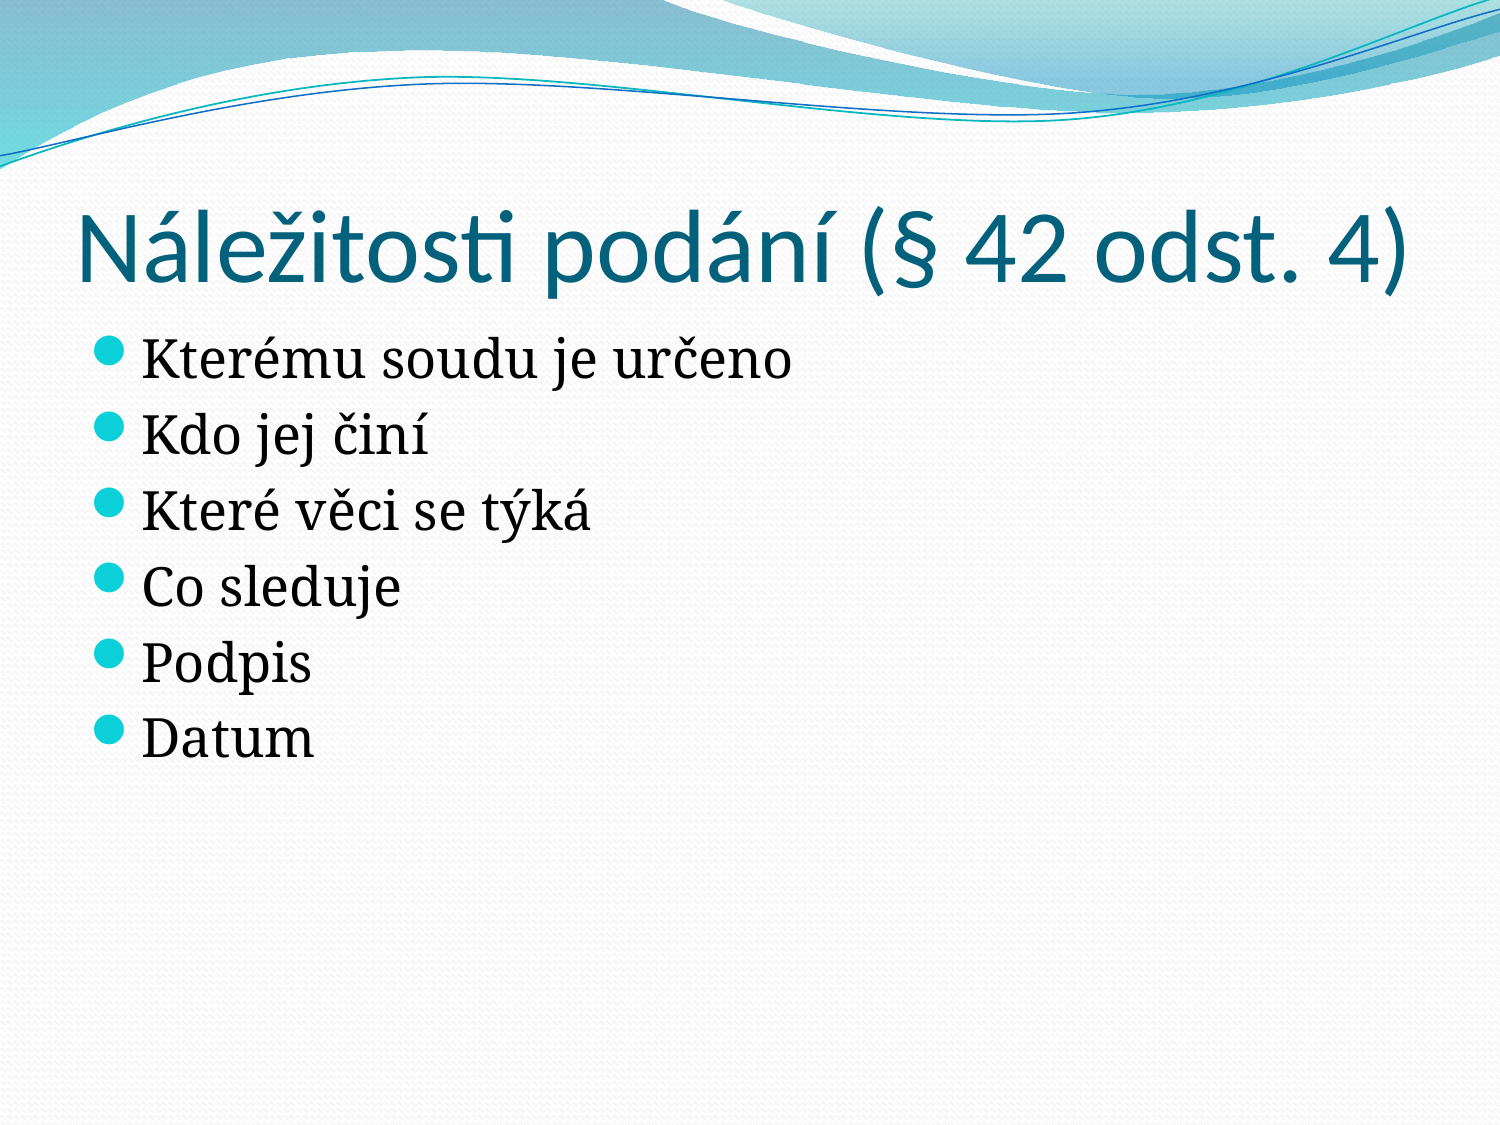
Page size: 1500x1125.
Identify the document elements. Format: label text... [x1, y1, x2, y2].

title Náležitosti podání (§ 42 odst. 4) [75, 115, 1425, 303]
list Kterému soudu je určeno Kdo jej činí Které věci se týká Co sleduje Podpis Datum [75, 317, 1425, 1038]
